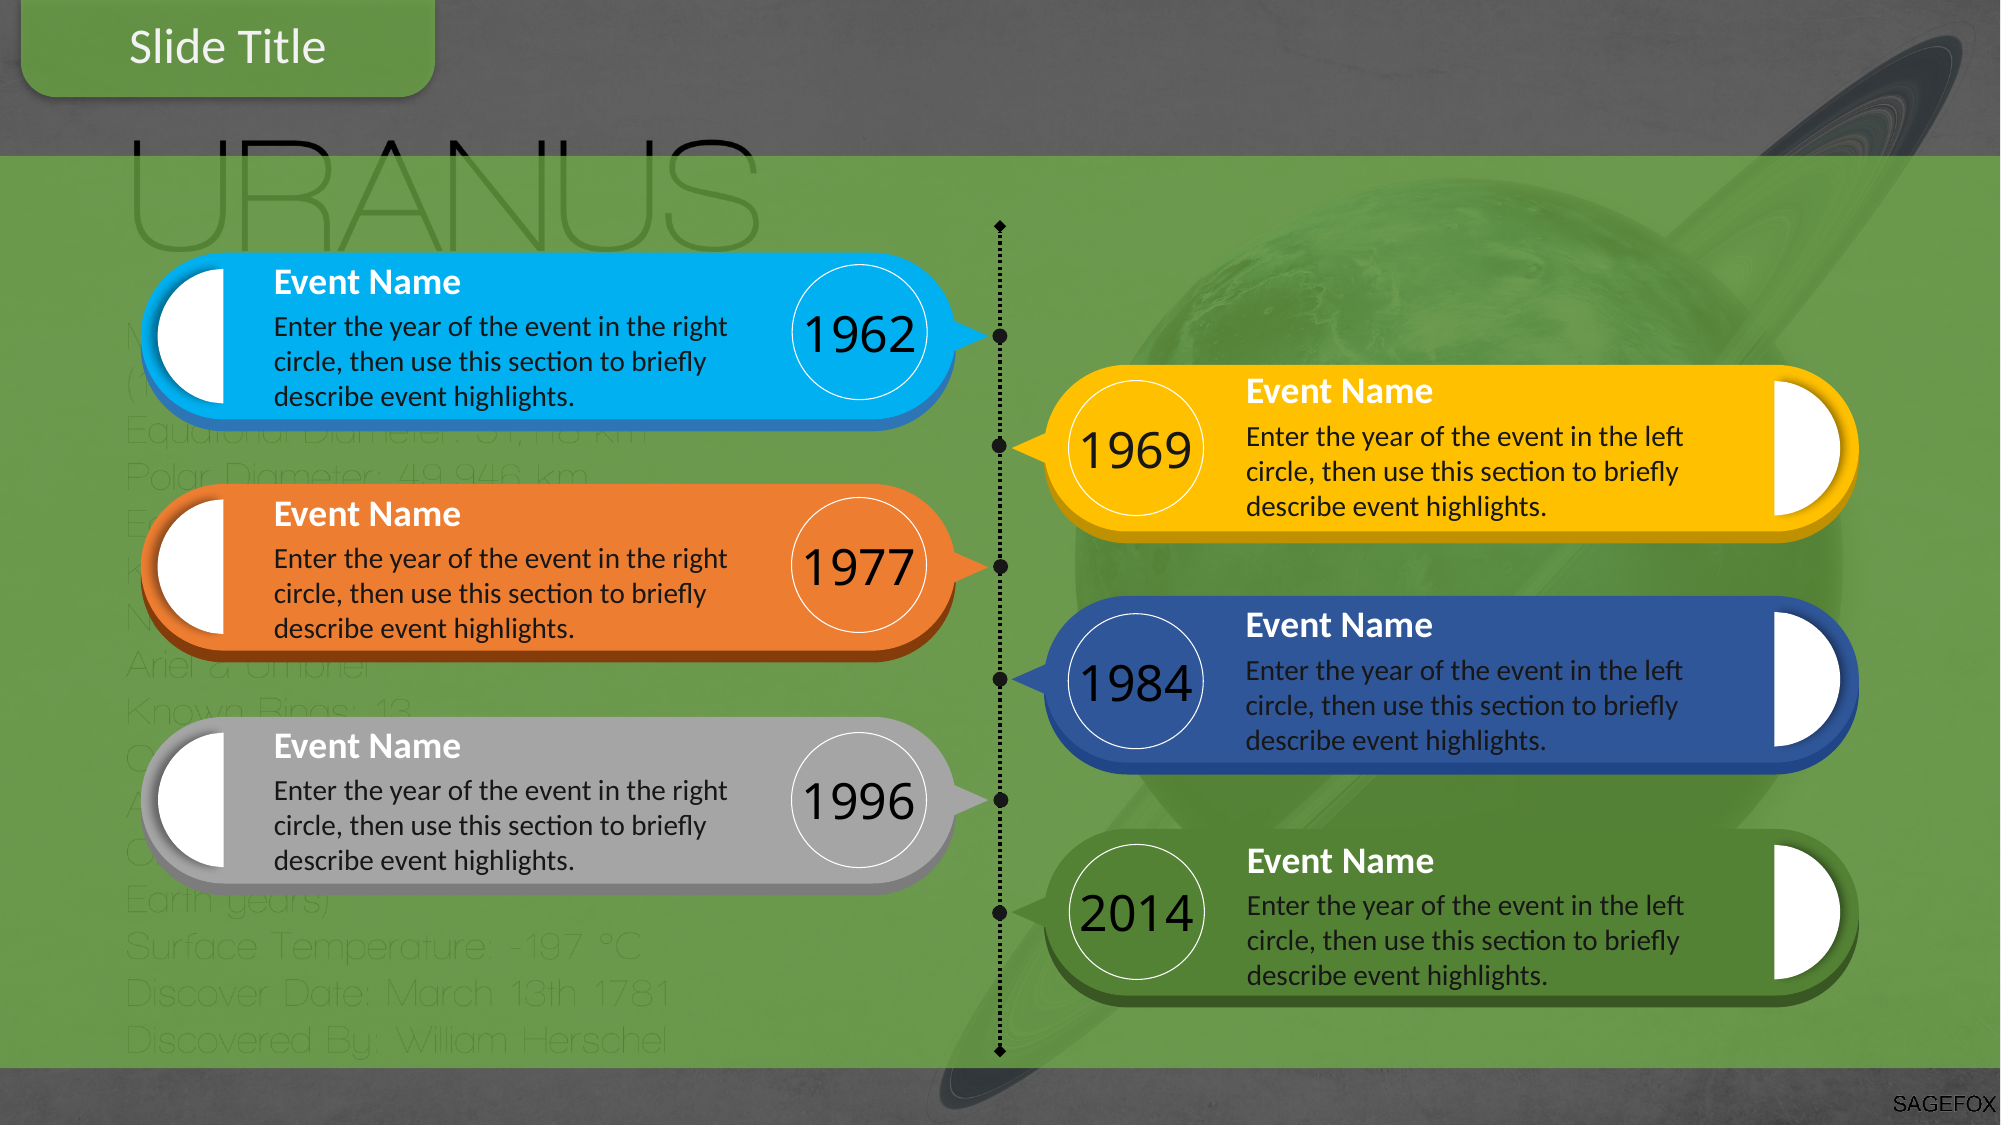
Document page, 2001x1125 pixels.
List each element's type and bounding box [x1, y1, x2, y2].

text_box [991, 226, 1009, 1052]
text_box [140, 483, 989, 663]
text_box [140, 716, 989, 896]
text_box [1011, 828, 1859, 1008]
text_box [1011, 364, 1859, 544]
text_box [0, 155, 2000, 1069]
text_box [20, 0, 436, 98]
text_box [140, 252, 989, 432]
text_box [1011, 595, 1859, 775]
picture [0, 0, 2001, 1125]
